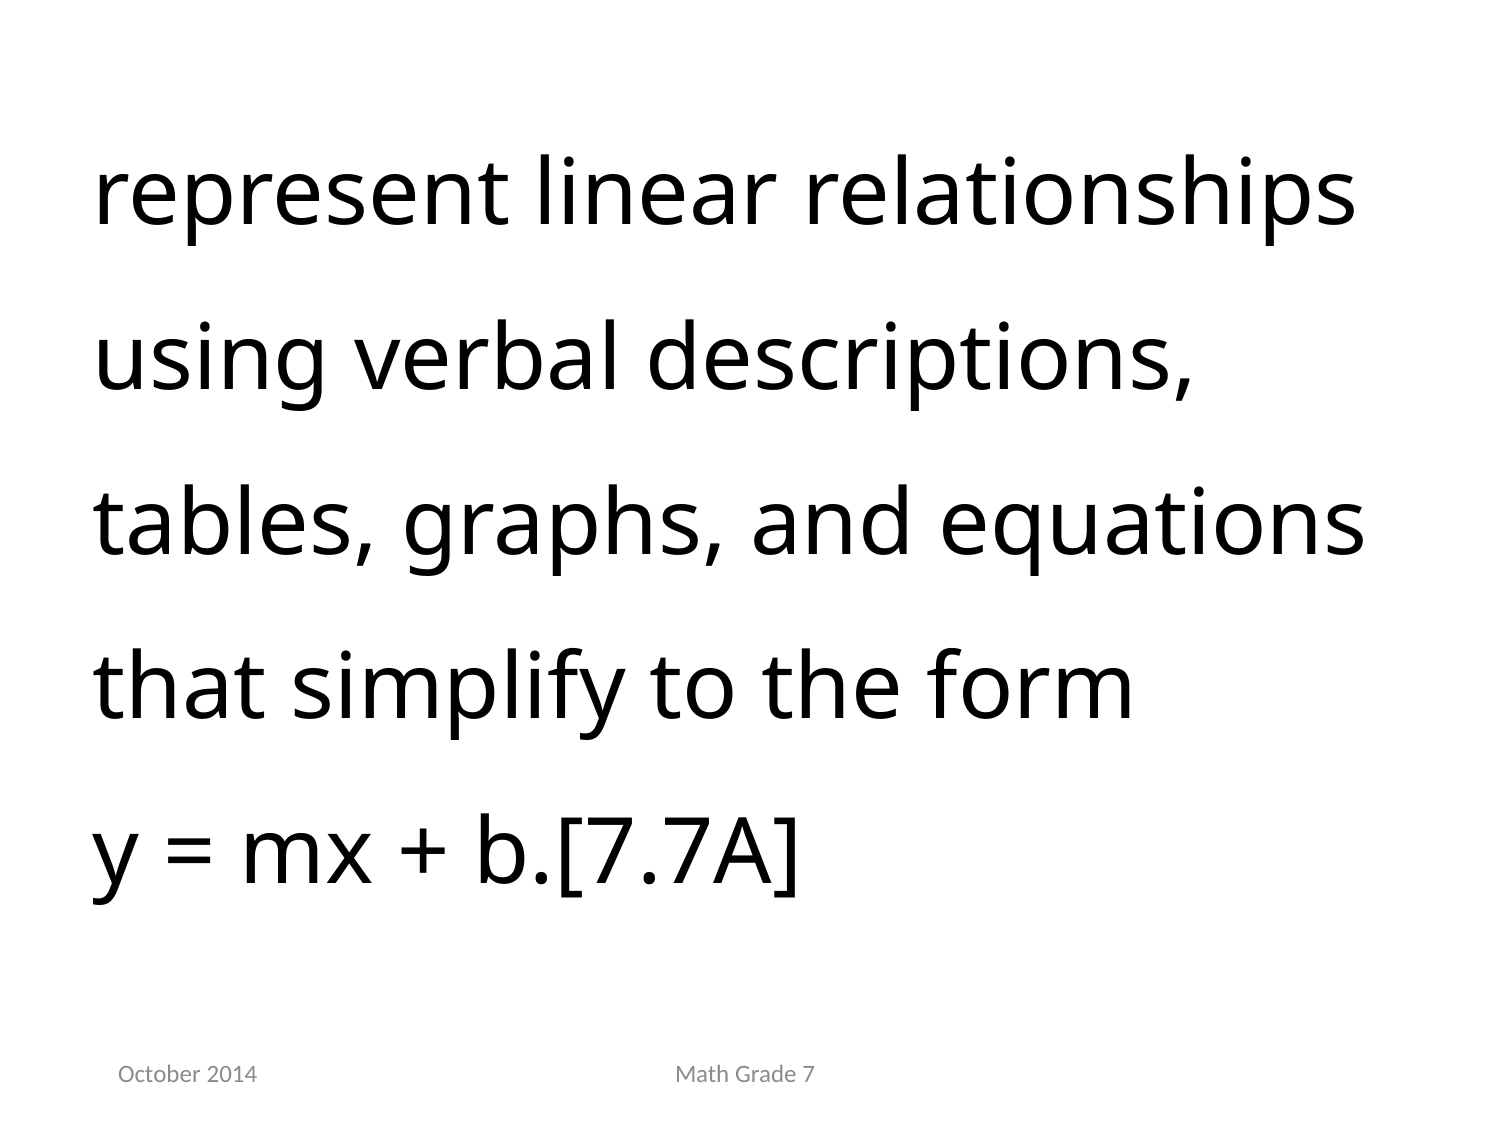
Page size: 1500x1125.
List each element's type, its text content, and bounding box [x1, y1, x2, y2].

footer Math Grade 7 [492, 1042, 999, 1103]
subtitle represent linear relationships using verbal descriptions, tables, graphs, and equations that simplify to the form y = mx + b.[7.7A] [78, 70, 1429, 1014]
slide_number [103, 1042, 441, 1103]
